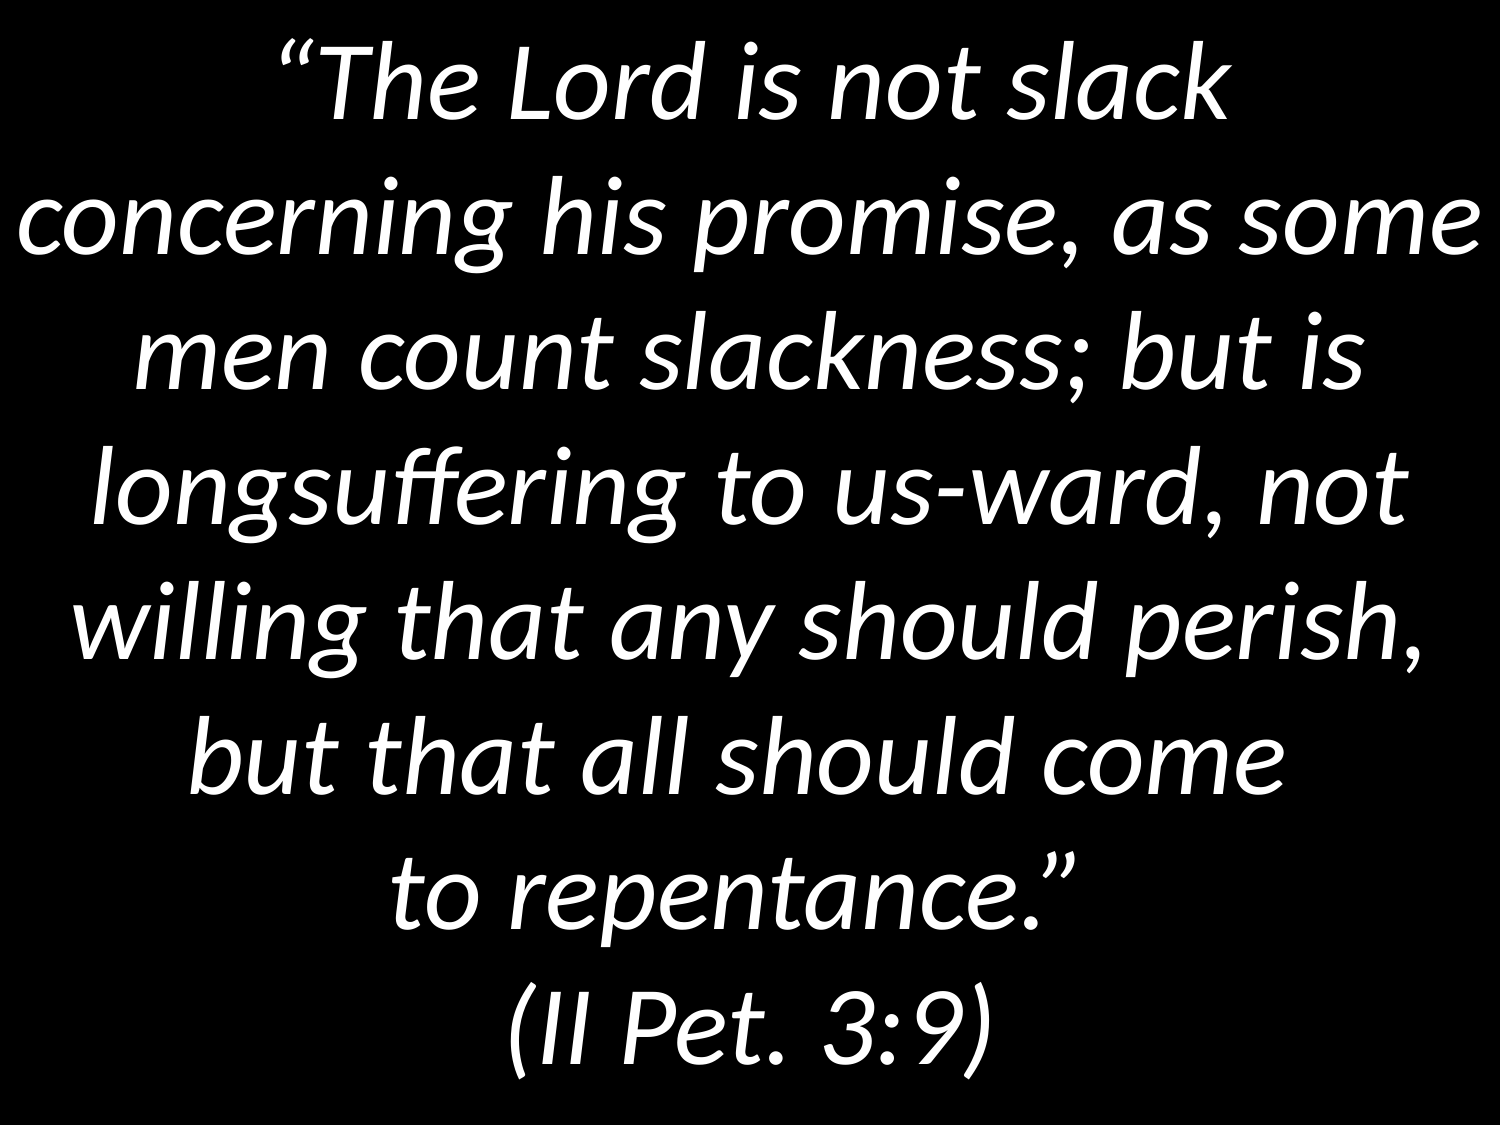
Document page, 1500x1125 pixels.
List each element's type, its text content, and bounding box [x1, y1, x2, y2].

text_box “The Lord is not slack concerning his promise, as some men count slackness; but is longsuffering to us-ward, not willing that any should perish, but that all should come to repentance.” (II Pet. 3:9) [0, 0, 1500, 1095]
